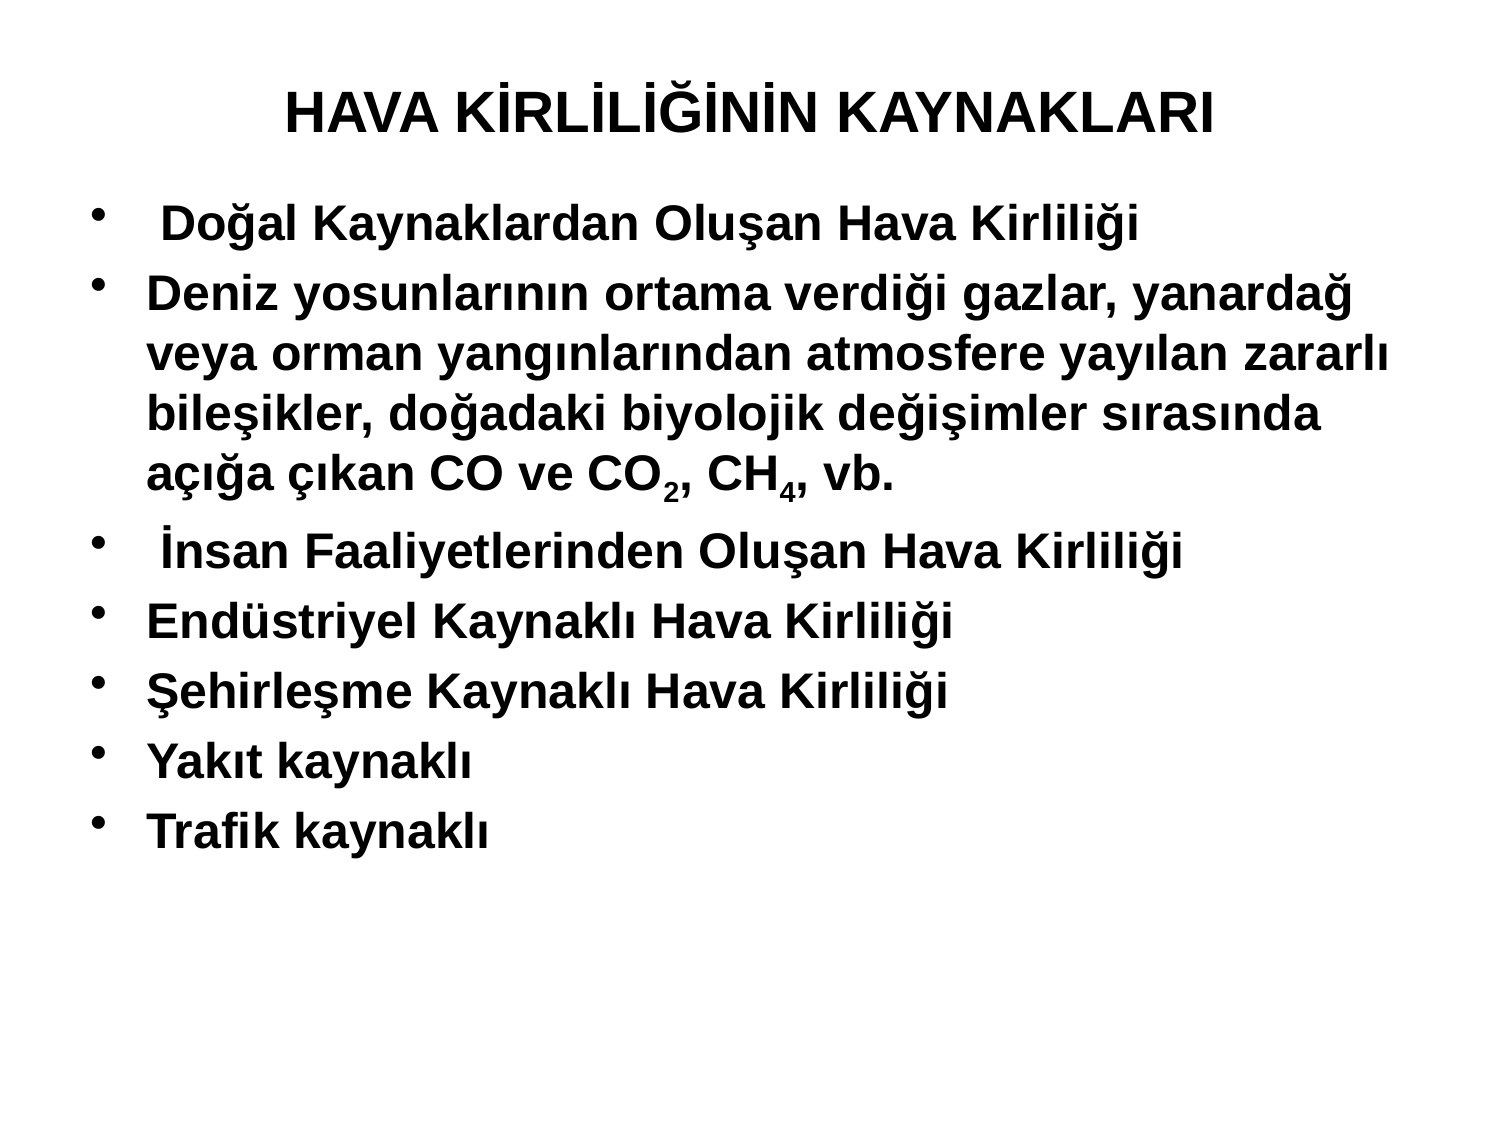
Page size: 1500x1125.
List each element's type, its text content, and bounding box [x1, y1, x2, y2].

title HAVA KİRLİLİĞİNİN KAYNAKLARI [74, 45, 1426, 174]
list Doğal Kaynaklardan Oluşan Hava Kirliliği Deniz yosunlarının ortama verdiği gazlar, yanardağ veya orman yangınlarından atmosfere yayılan zararlı bileşikler, doğadaki biyolojik değişimler sırasında açığa çıkan CO ve CO2, CH4, vb. İnsan Faaliyetlerinden Oluşan Hava Kirliliği Endüstriyel Kaynaklı Hava Kirliliği Şehirleşme Kaynaklı Hava Kirliliği Yakıt kaynaklı Trafik kaynaklı [74, 182, 1426, 1006]
